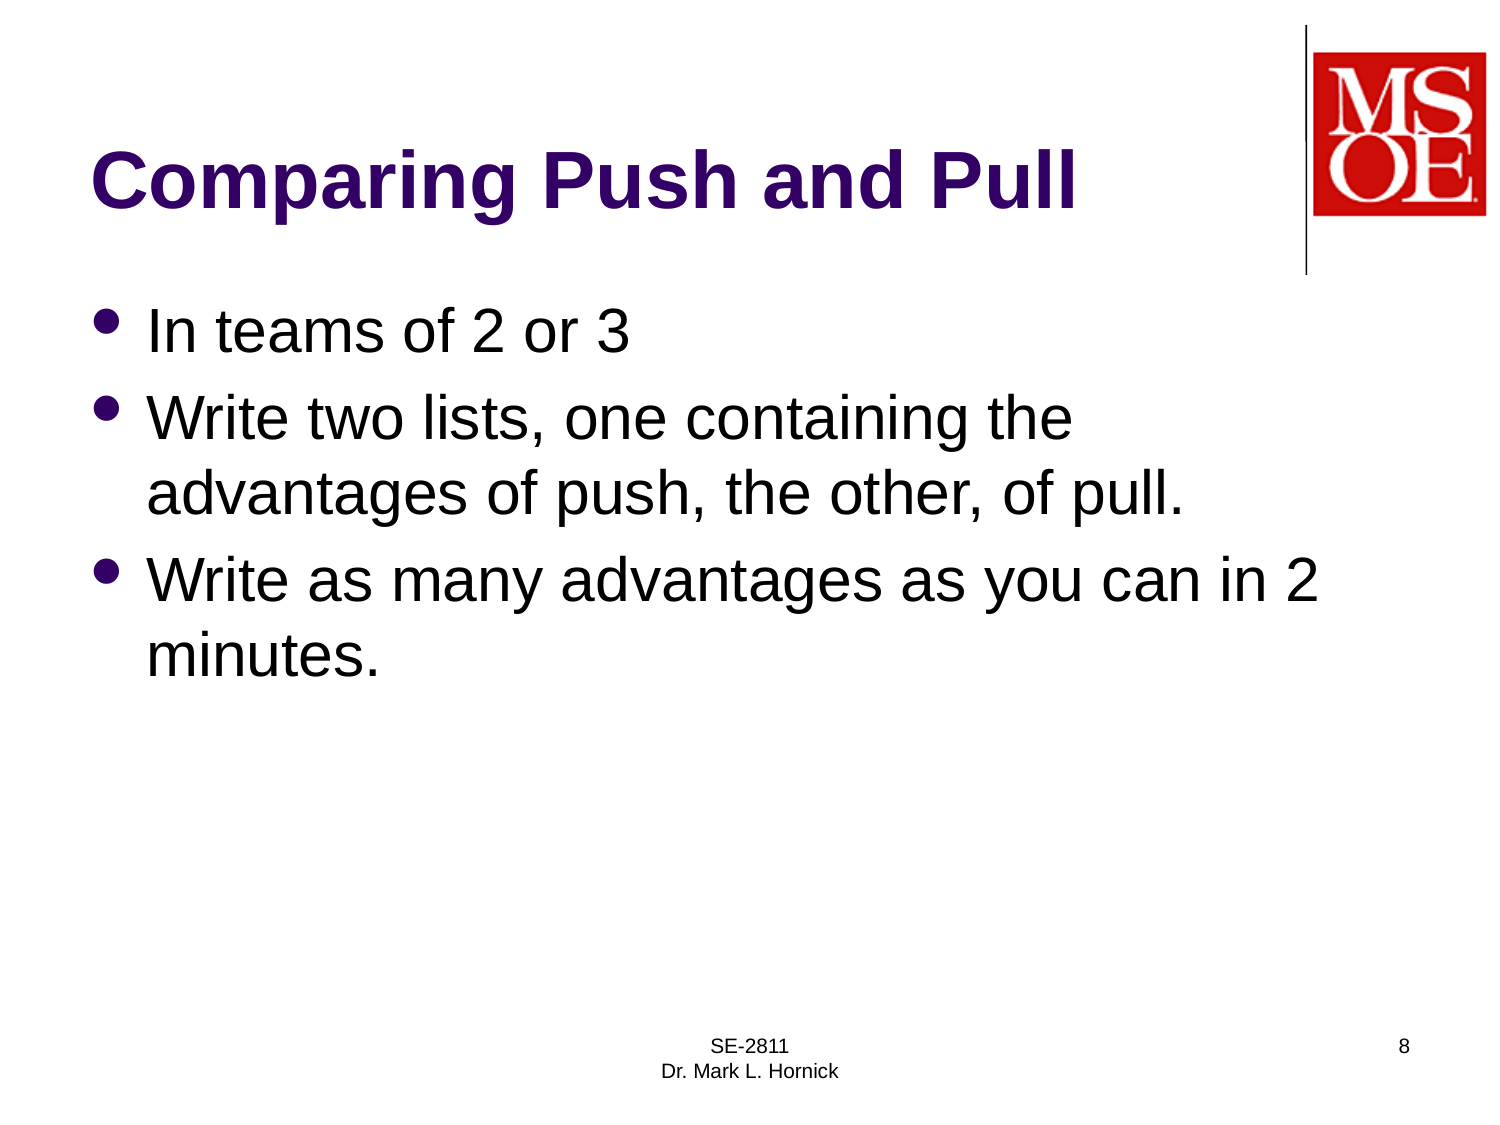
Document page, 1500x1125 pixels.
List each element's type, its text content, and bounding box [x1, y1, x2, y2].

slide_number 8 [1074, 1024, 1426, 1101]
footer SE-2811 Dr. Mark L. Hornick [512, 1024, 988, 1101]
list In teams of 2 or 3 Write two lists, one containing the advantages of push, the other, of pull. Write as many advantages as you can in 2 minutes. [74, 281, 1426, 1006]
title Comparing Push and Pull [74, 19, 1313, 233]
picture [1313, 37, 1488, 232]
